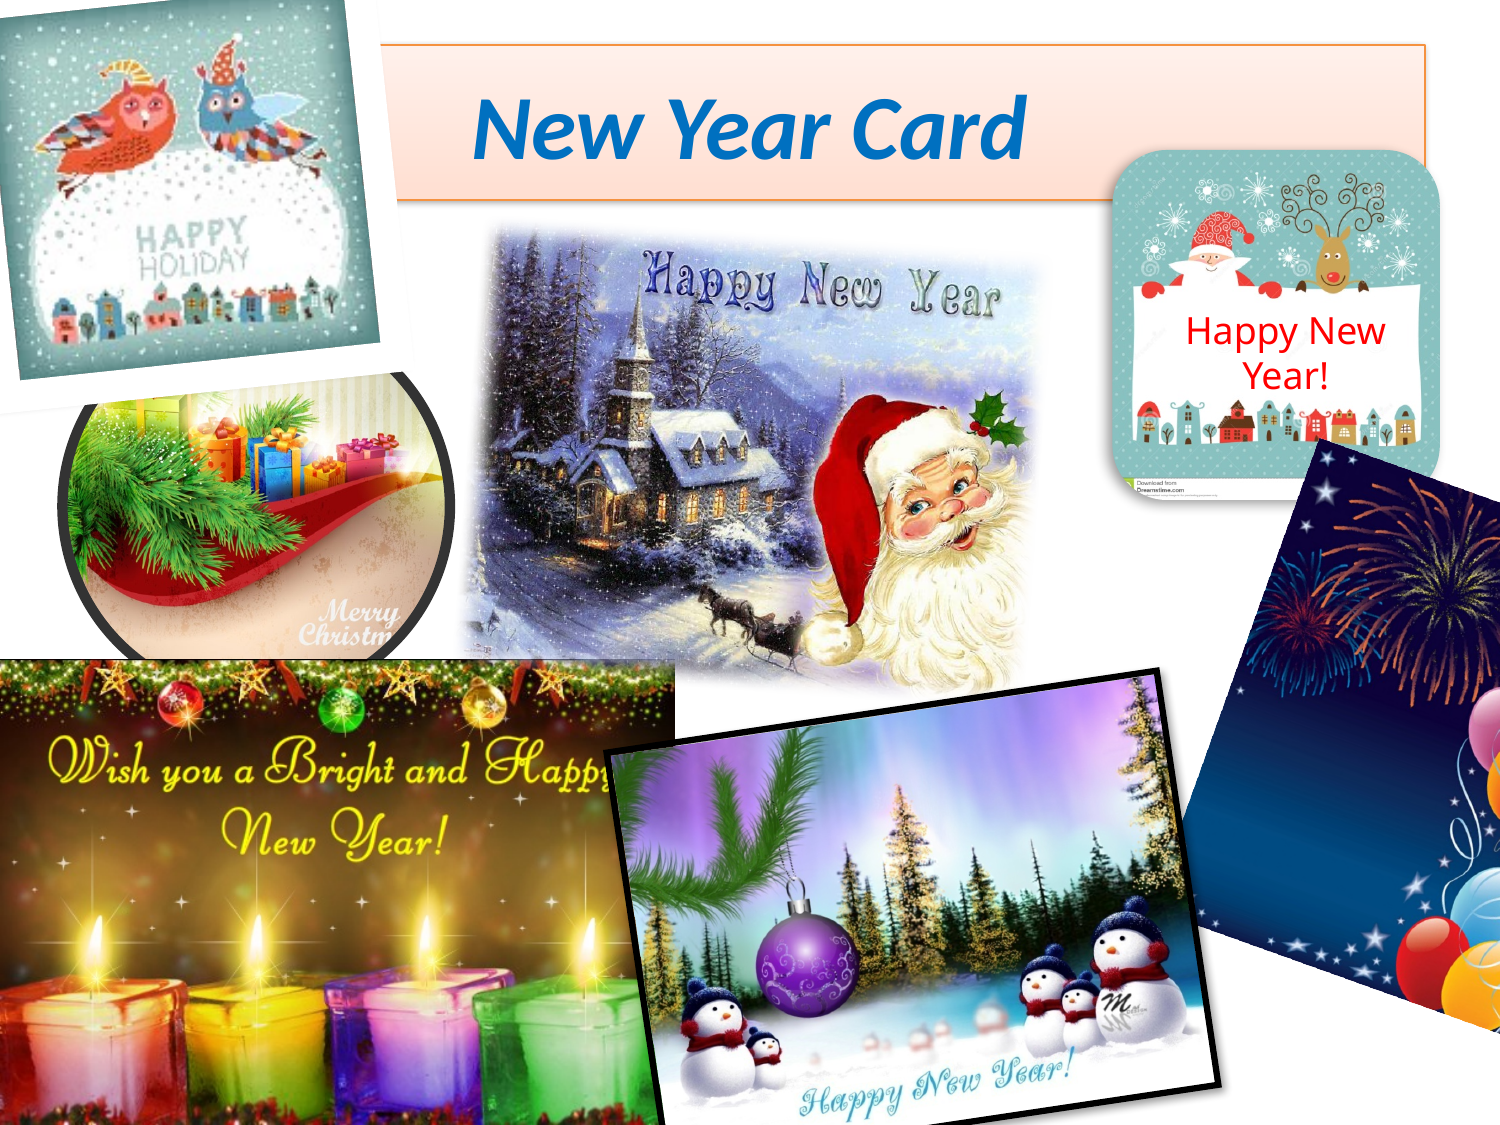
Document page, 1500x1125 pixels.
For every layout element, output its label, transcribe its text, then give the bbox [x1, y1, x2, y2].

title New Year Card [381, 44, 1426, 201]
picture [0, 0, 1500, 1125]
